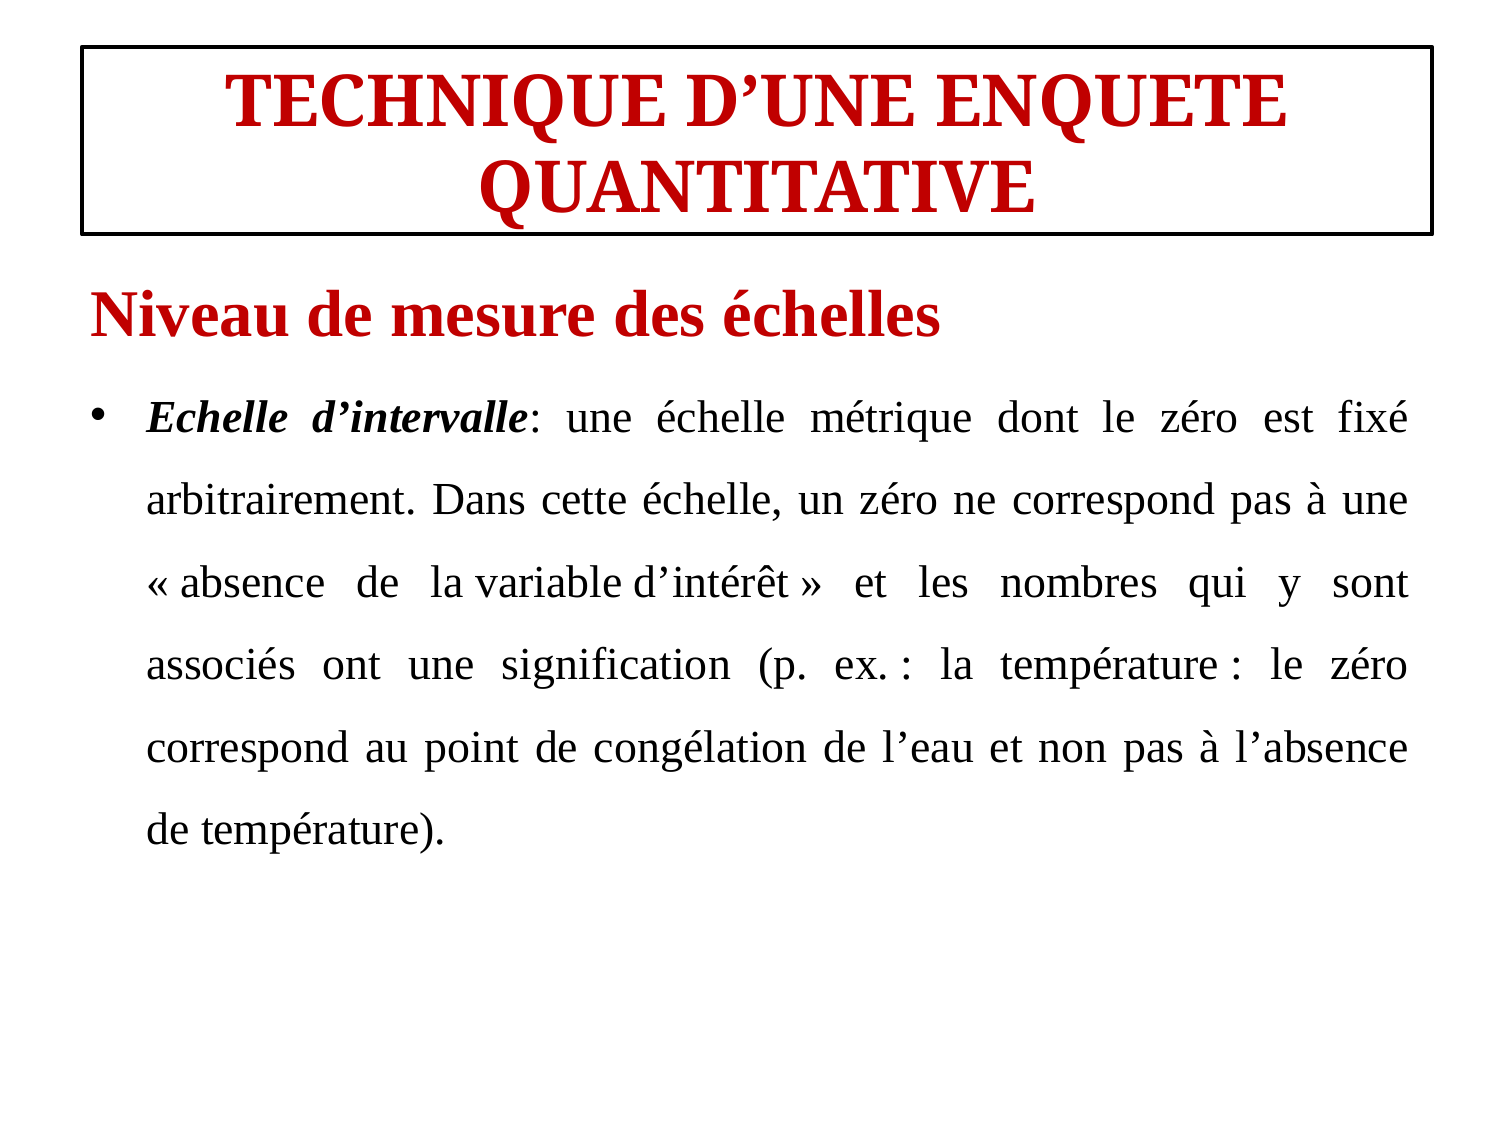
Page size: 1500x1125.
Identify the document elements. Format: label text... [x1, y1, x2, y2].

text_box TECHNIQUE D’UNE ENQUETE QUANTITATIVE [80, 45, 1434, 236]
list Niveau de mesure des échelles Echelle d’intervalle: une échelle métrique dont le zéro est fixé arbitrairement. Dans cette échelle, un zéro ne correspond pas à une « absence de la variable d’intérêt » et les nombres qui y sont associés ont une signification (p. ex. : la température : le zéro correspond au point de congélation de l’eau et non pas à l’absence de température). [75, 262, 1425, 1005]
